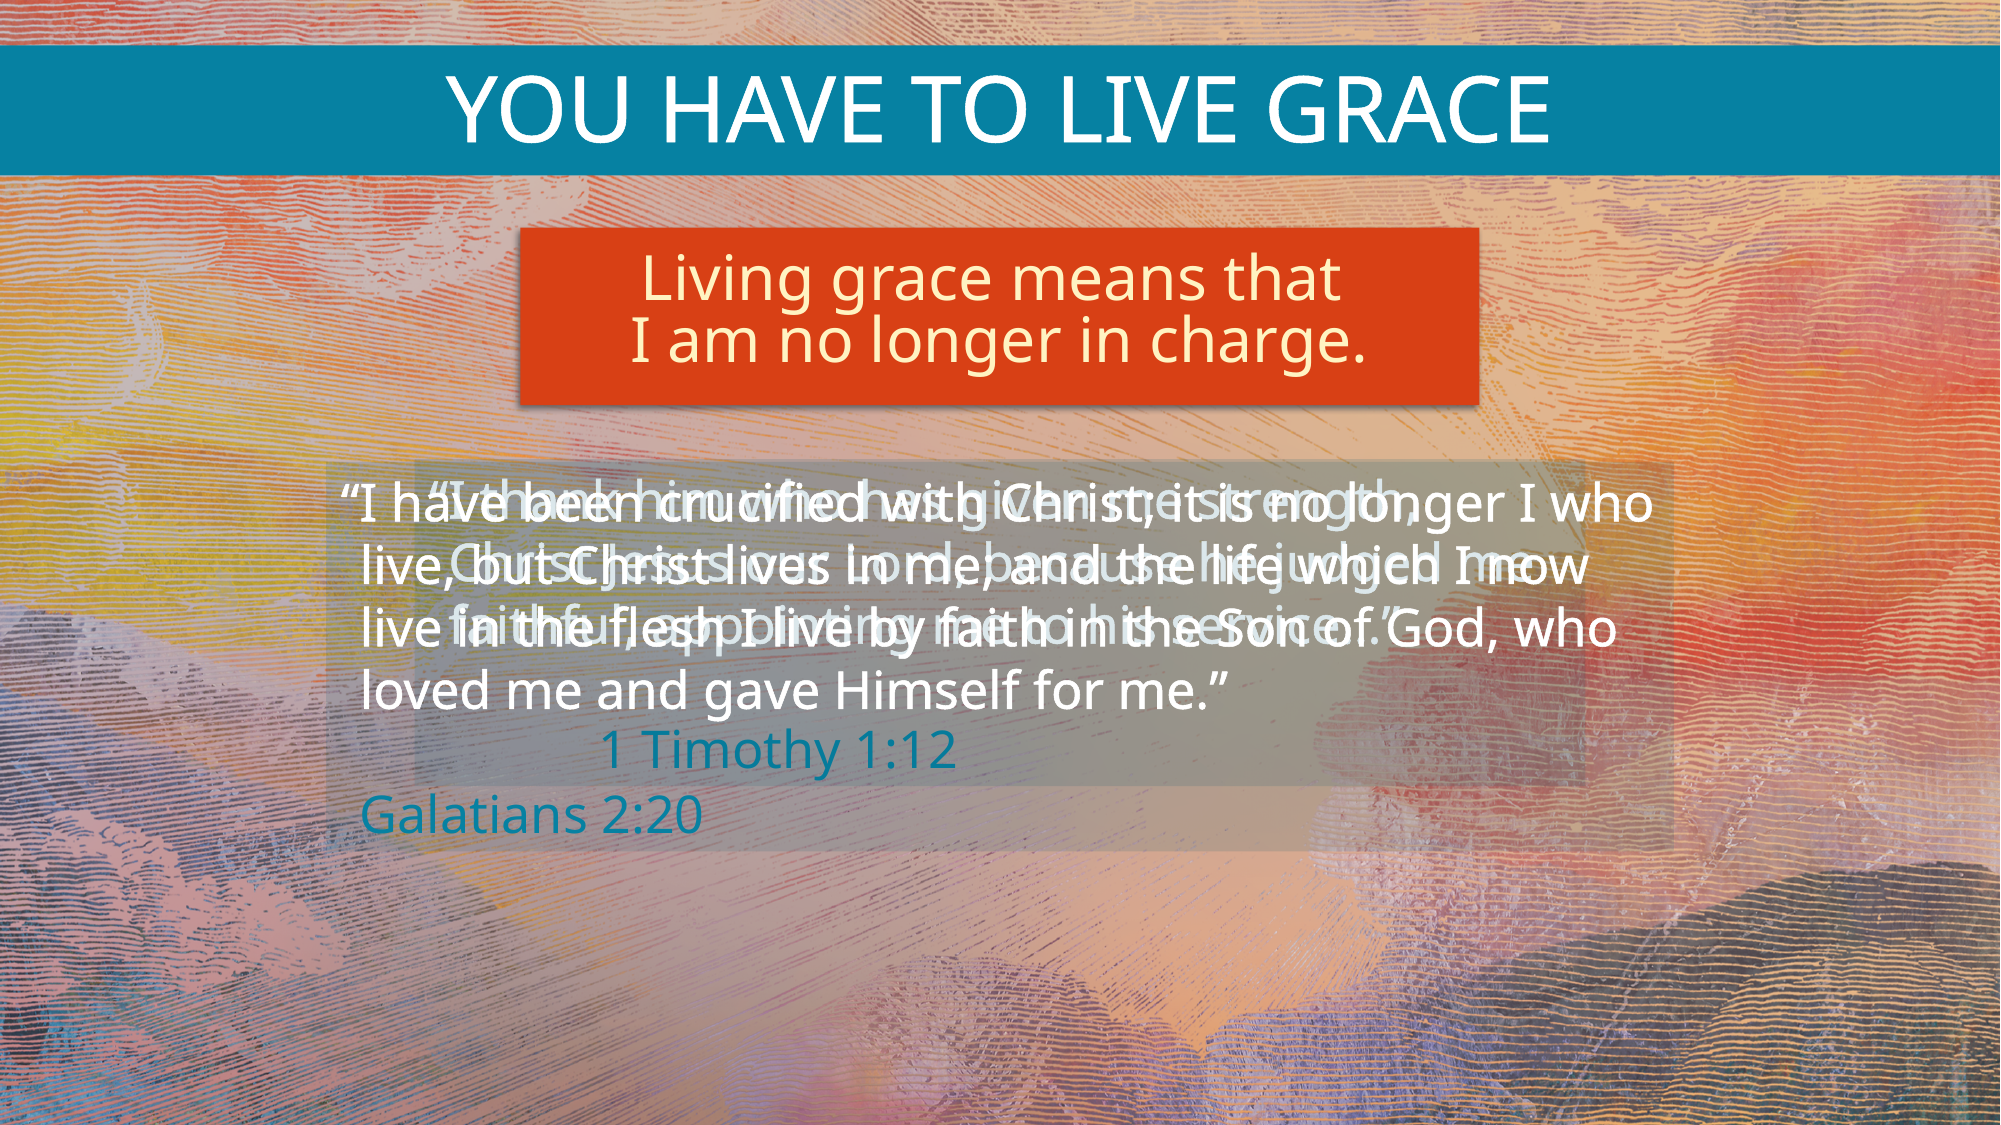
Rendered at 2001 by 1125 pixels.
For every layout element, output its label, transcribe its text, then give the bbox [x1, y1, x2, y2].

text_box YOU HAVE TO LIVE GRACE [0, 45, 2000, 176]
picture [0, 0, 2000, 45]
text_box “I have been crucified with Christ; it is no longer I who live, but Christ lives in me; and the life which I now live in the flesh I live by faith in the Son of God, who loved me and gave Himself for me.” Galatians 2:20 [326, 461, 1674, 852]
text_box Living grace means that I am no longer in charge. [520, 227, 1480, 406]
picture [0, 176, 2000, 1125]
